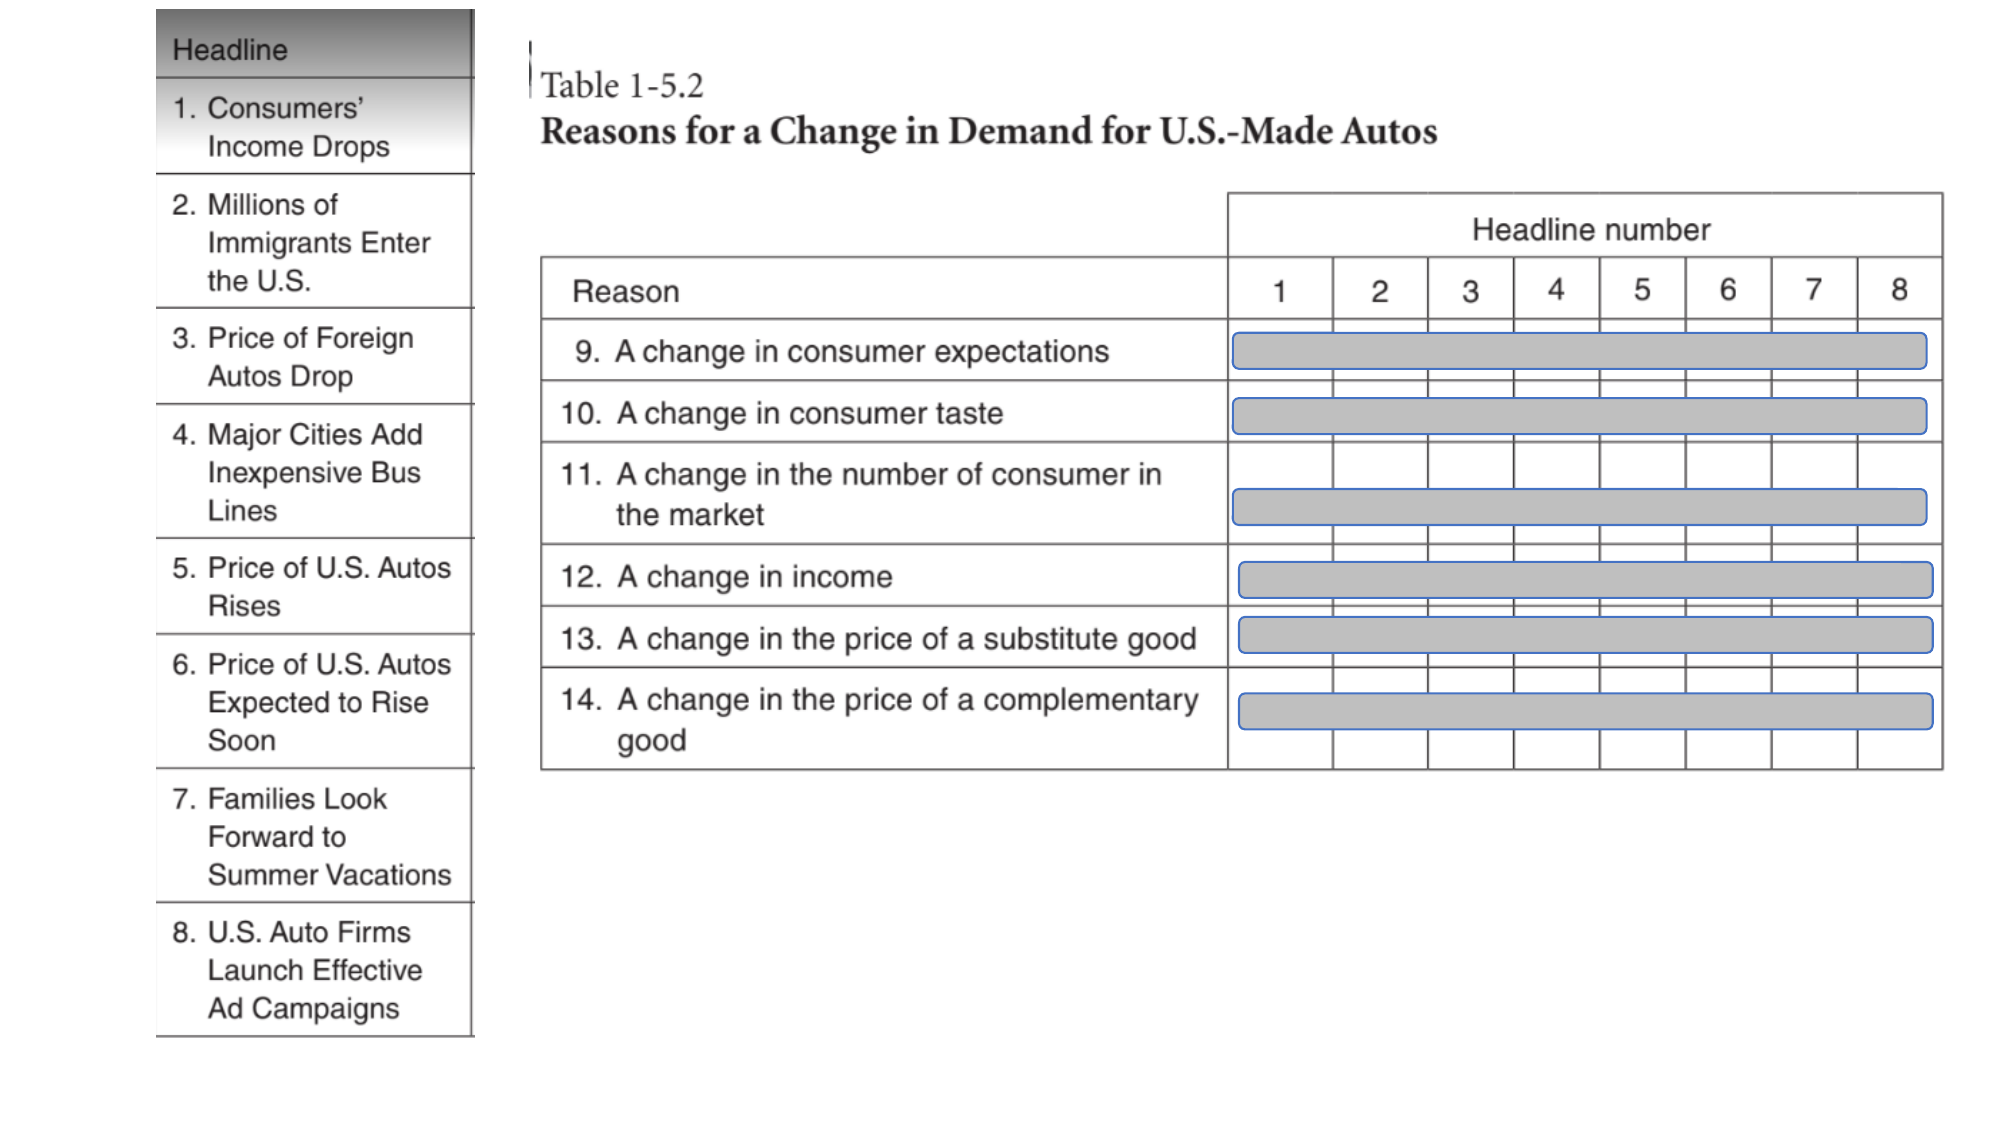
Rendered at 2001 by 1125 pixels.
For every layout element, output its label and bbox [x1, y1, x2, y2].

picture [528, 36, 1983, 793]
picture [156, 8, 476, 1042]
